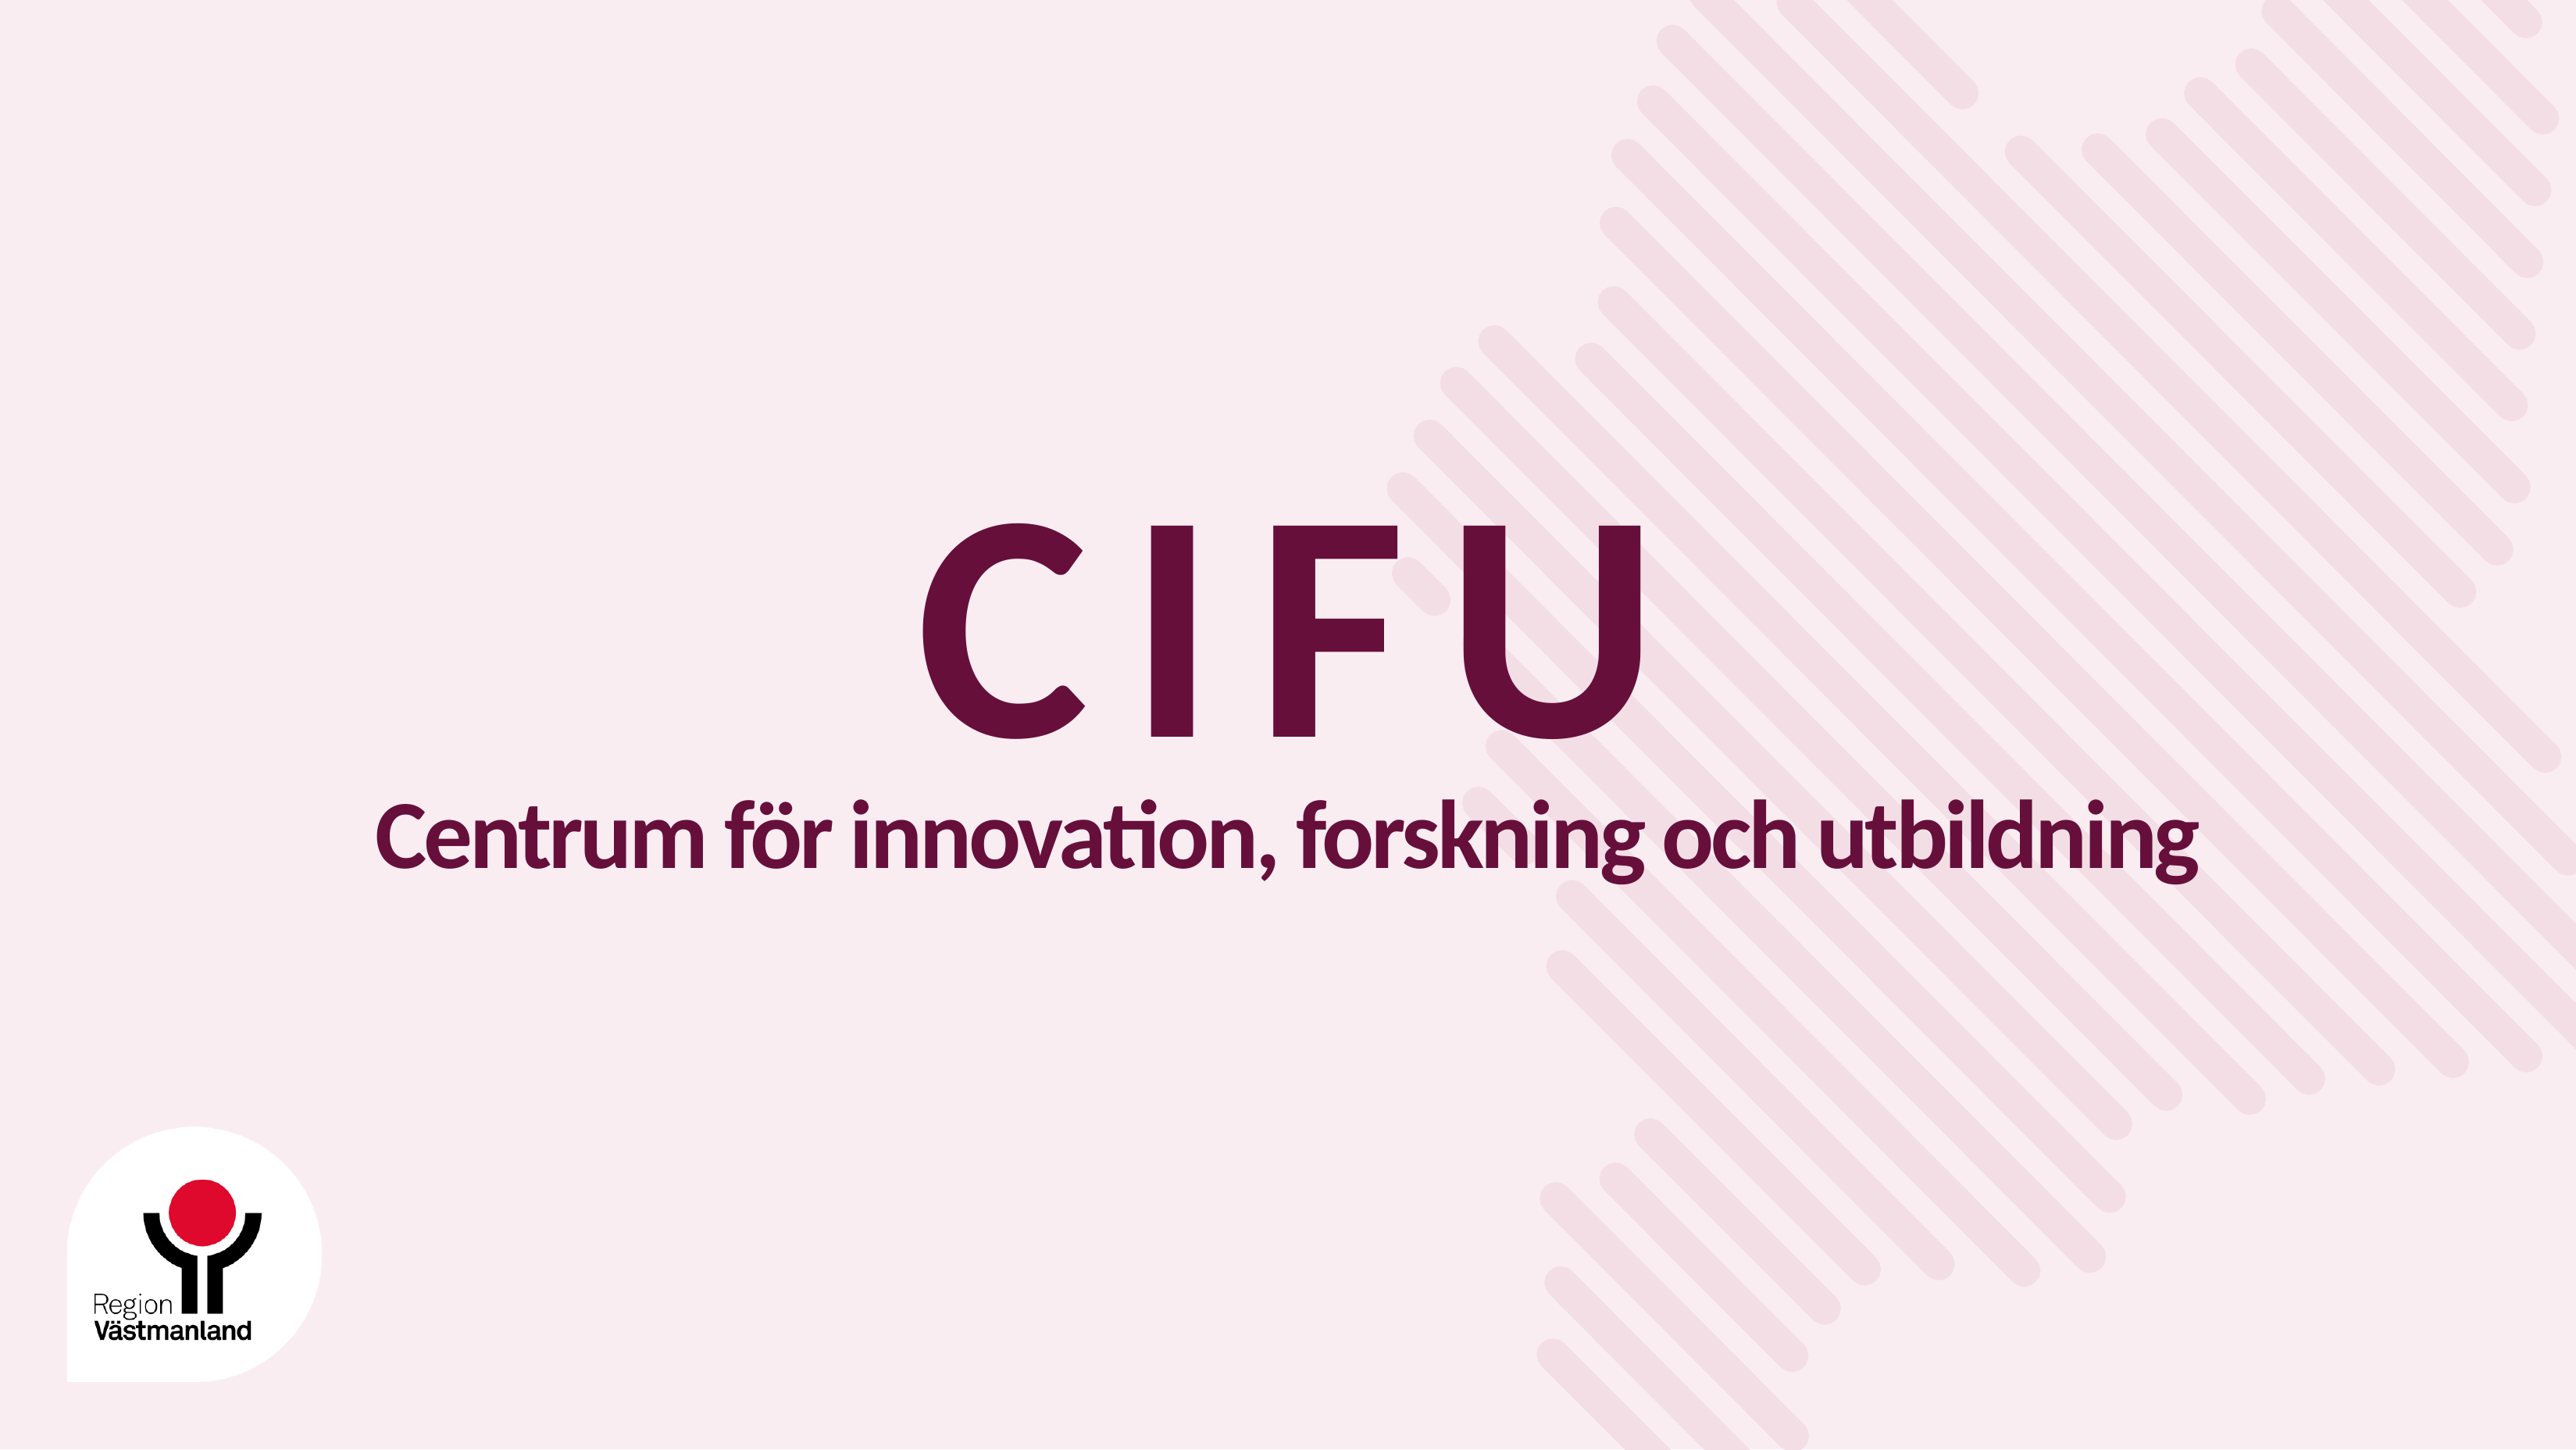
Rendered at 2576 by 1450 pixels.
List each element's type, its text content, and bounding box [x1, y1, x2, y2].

title CIFU [414, 367, 2162, 789]
subtitle Centrum för innovation, forskning och utbildning [265, 789, 2311, 1098]
picture [66, 1127, 322, 1382]
